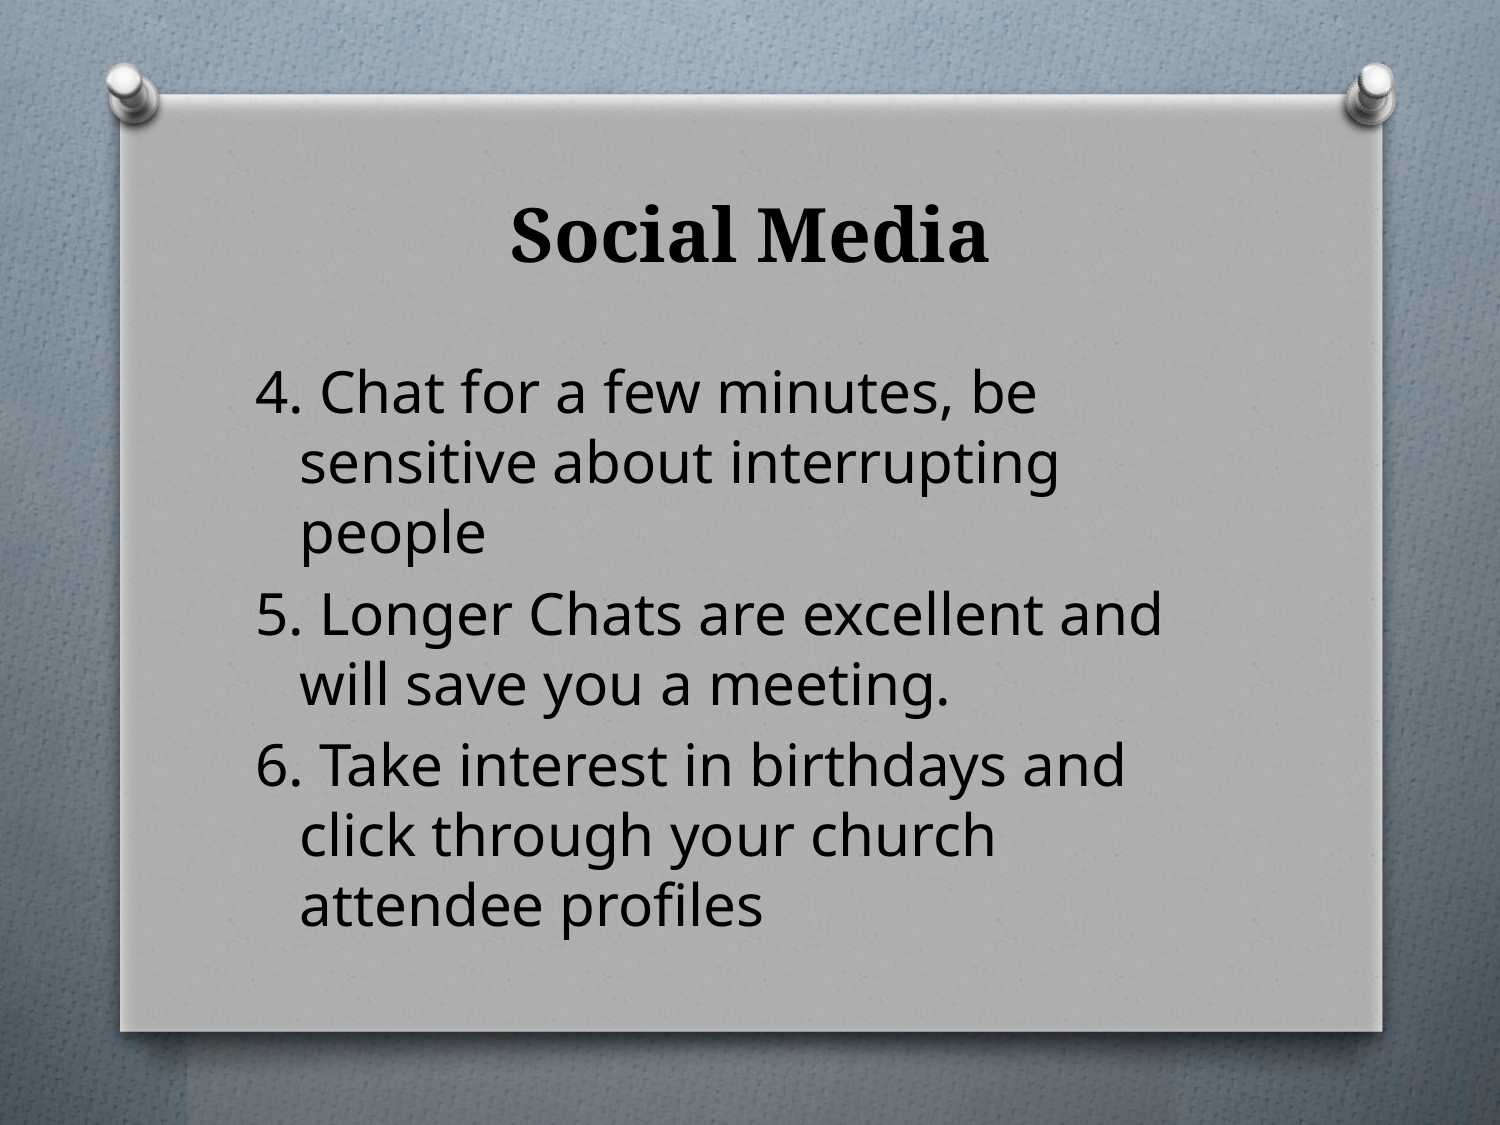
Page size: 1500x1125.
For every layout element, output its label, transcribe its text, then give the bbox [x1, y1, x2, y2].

picture [1317, 35, 1439, 156]
list 4. Chat for a few minutes, be sensitive about interrupting people 5. Longer Chats are excellent and will save you a meeting. 6. Take interest in birthdays and click through your church attendee profiles [239, 347, 1257, 940]
picture [75, 31, 197, 152]
title Social Media [179, 133, 1323, 332]
